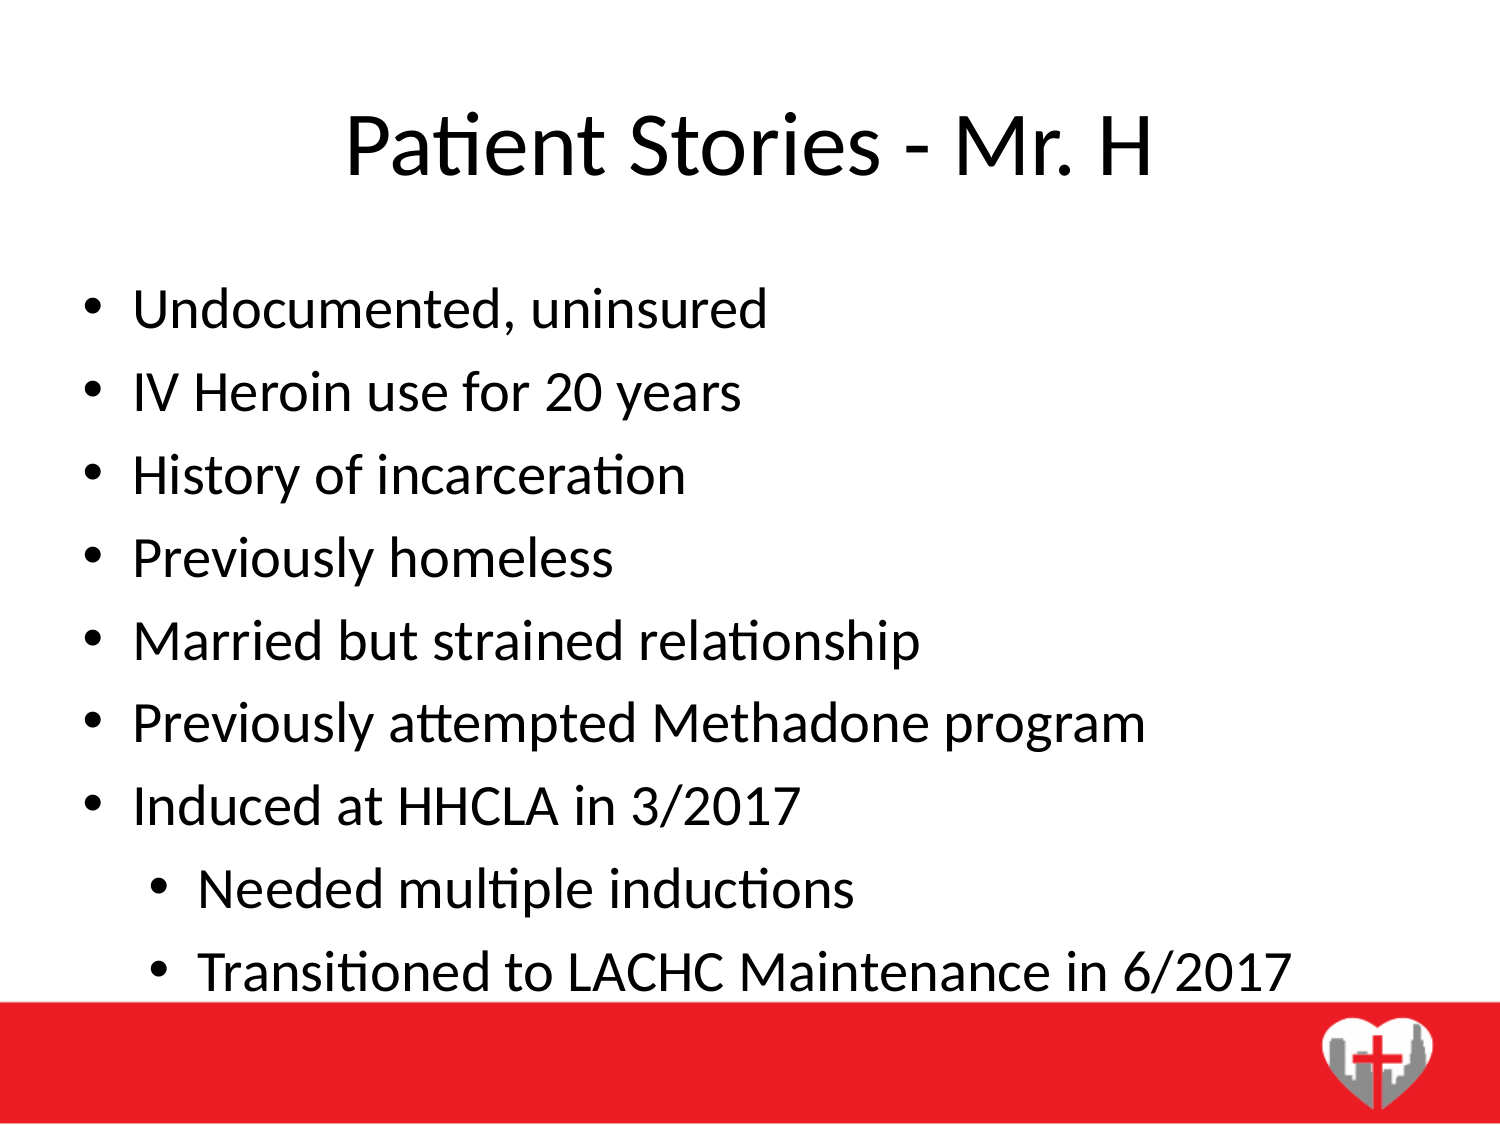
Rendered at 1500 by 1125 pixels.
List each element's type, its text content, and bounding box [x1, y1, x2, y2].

list Undocumented, uninsured IV Heroin use for 20 years History of incarceration Previously homeless Married but strained relationship Previously attempted Methadone program Induced at HHCLA in 3/2017 Needed multiple inductions Transitioned to LACHC Maintenance in 6/2017 [74, 261, 1426, 1006]
picture [0, 0, 1500, 1125]
title Patient Stories - Mr. H [74, 44, 1426, 234]
